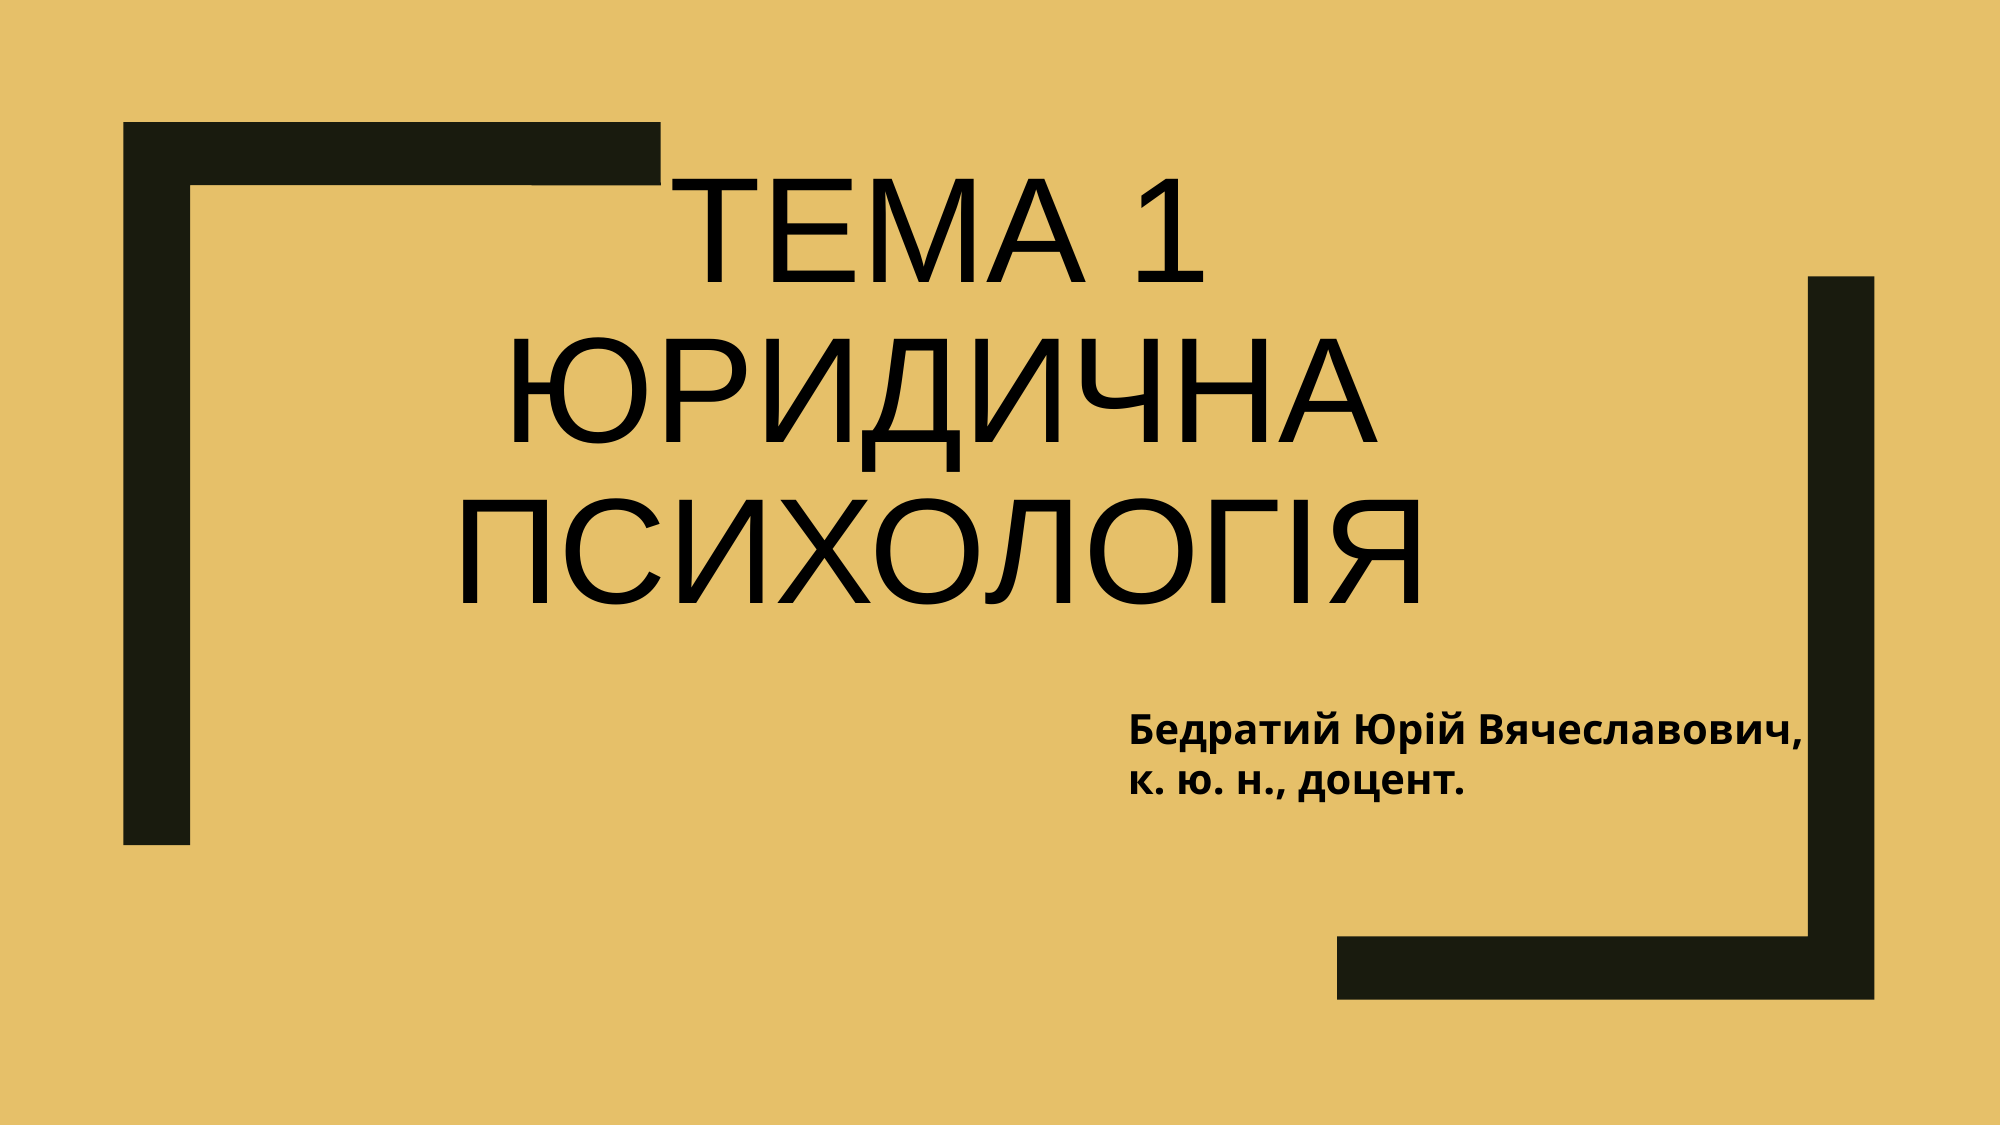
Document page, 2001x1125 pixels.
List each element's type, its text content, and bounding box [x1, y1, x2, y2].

title Тема 1 Юридична психологія [255, 298, 1627, 643]
text_box Бедратий Юрій Вячеславович, к. ю. н., доцент. [1113, 695, 1834, 811]
